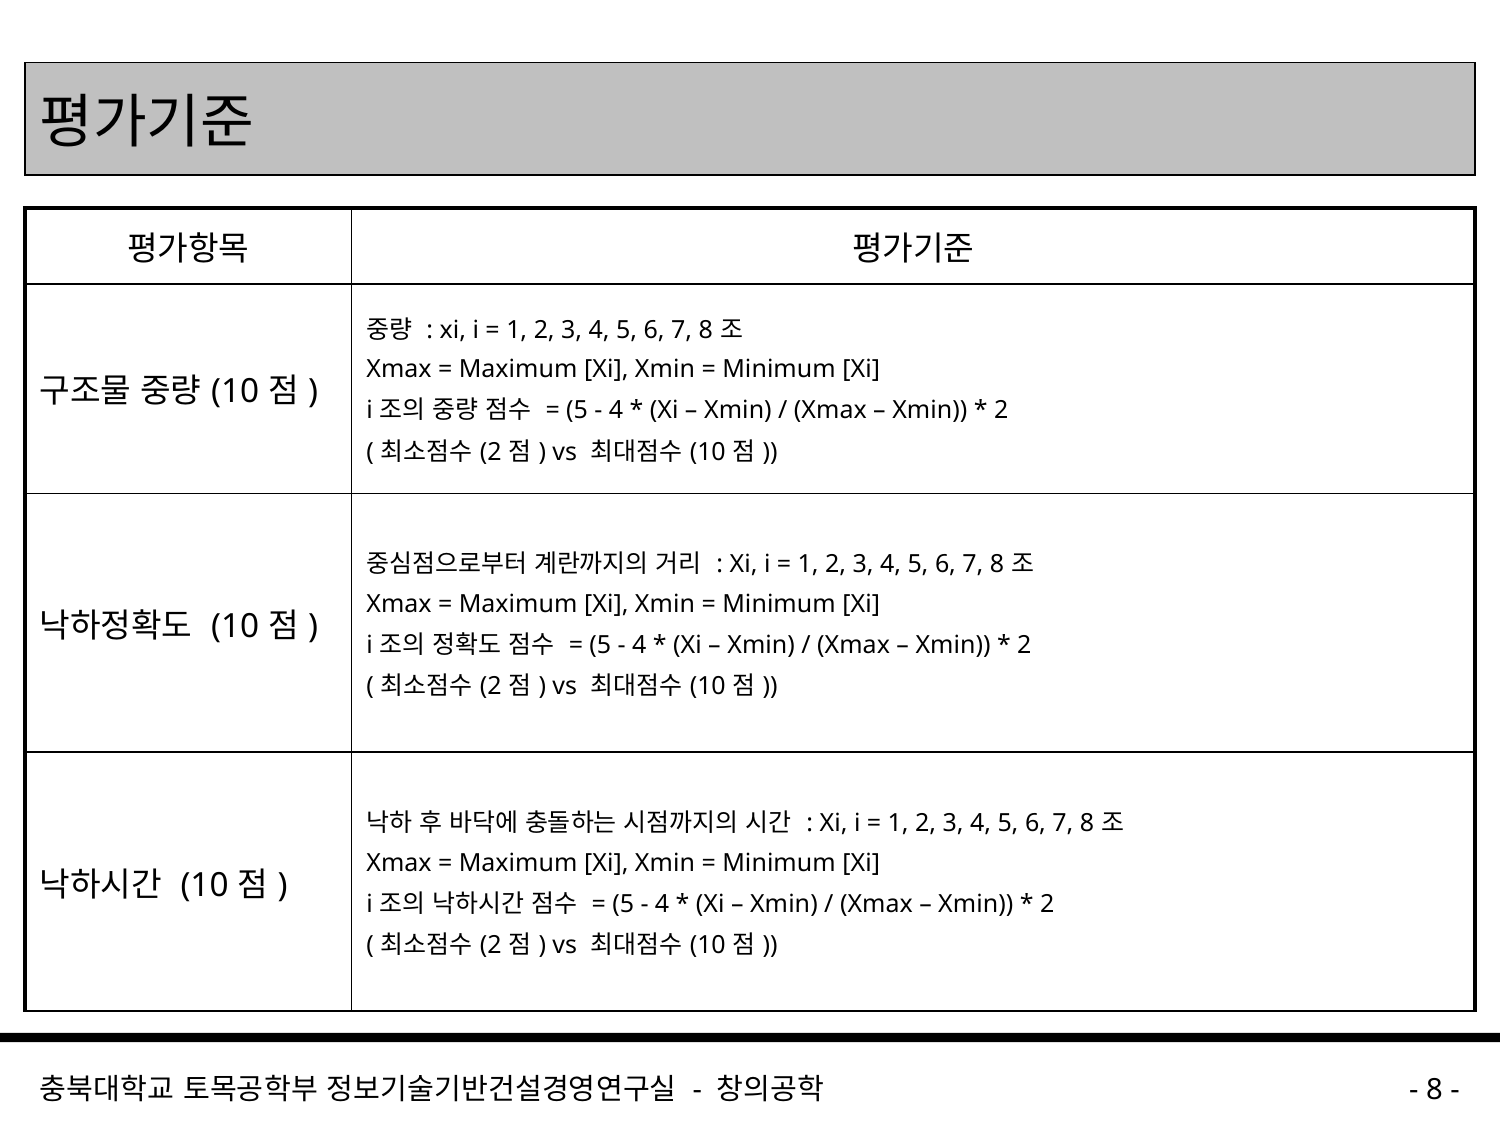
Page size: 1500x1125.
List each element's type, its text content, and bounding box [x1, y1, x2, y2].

table_cell 낙하정확도 (10점) [27, 494, 351, 751]
table_header 평가항목 [27, 210, 351, 283]
table_header 평가기준 [352, 210, 1473, 283]
table_cell 낙하시간 (10점) [27, 753, 351, 1010]
table_cell 구조물 중량(10점) [27, 285, 351, 493]
slide_number - 8 - [1224, 1062, 1476, 1101]
title 평가기준 [24, 62, 1476, 176]
table_cell 중심점으로부터 계란까지의 거리 : Xi, i = 1, 2, 3, 4, 5, 6, 7, 8조 Xmax = Maximum [Xi], Xmin = Minimum [Xi] i조의 정확도 점수 = (5 - 4 * (Xi – Xmin) / (Xmax – Xmin)) * 2 (최소점수(2점) vs 최대점수(10점)) [352, 494, 1473, 751]
table_cell 낙하 후 바닥에 충돌하는 시점까지의 시간 : Xi, i = 1, 2, 3, 4, 5, 6, 7, 8조 Xmax = Maximum [Xi], Xmin = Minimum [Xi] i조의 낙하시간 점수 = (5 - 4 * (Xi – Xmin) / (Xmax – Xmin)) * 2 (최소점수(2점) vs 최대점수(10점)) [352, 753, 1473, 1010]
footer 충북대학교 토목공학부 정보기술기반건설경영연구실 - 창의공학 [24, 1062, 1201, 1101]
table_cell 중량 : xi, i = 1, 2, 3, 4, 5, 6, 7, 8조 Xmax = Maximum [Xi], Xmin = Minimum [Xi] i조의 중량 점수 = (5 - 4 * (Xi – Xmin) / (Xmax – Xmin)) * 2 (최소점수(2점) vs 최대점수(10점)) [352, 285, 1473, 493]
